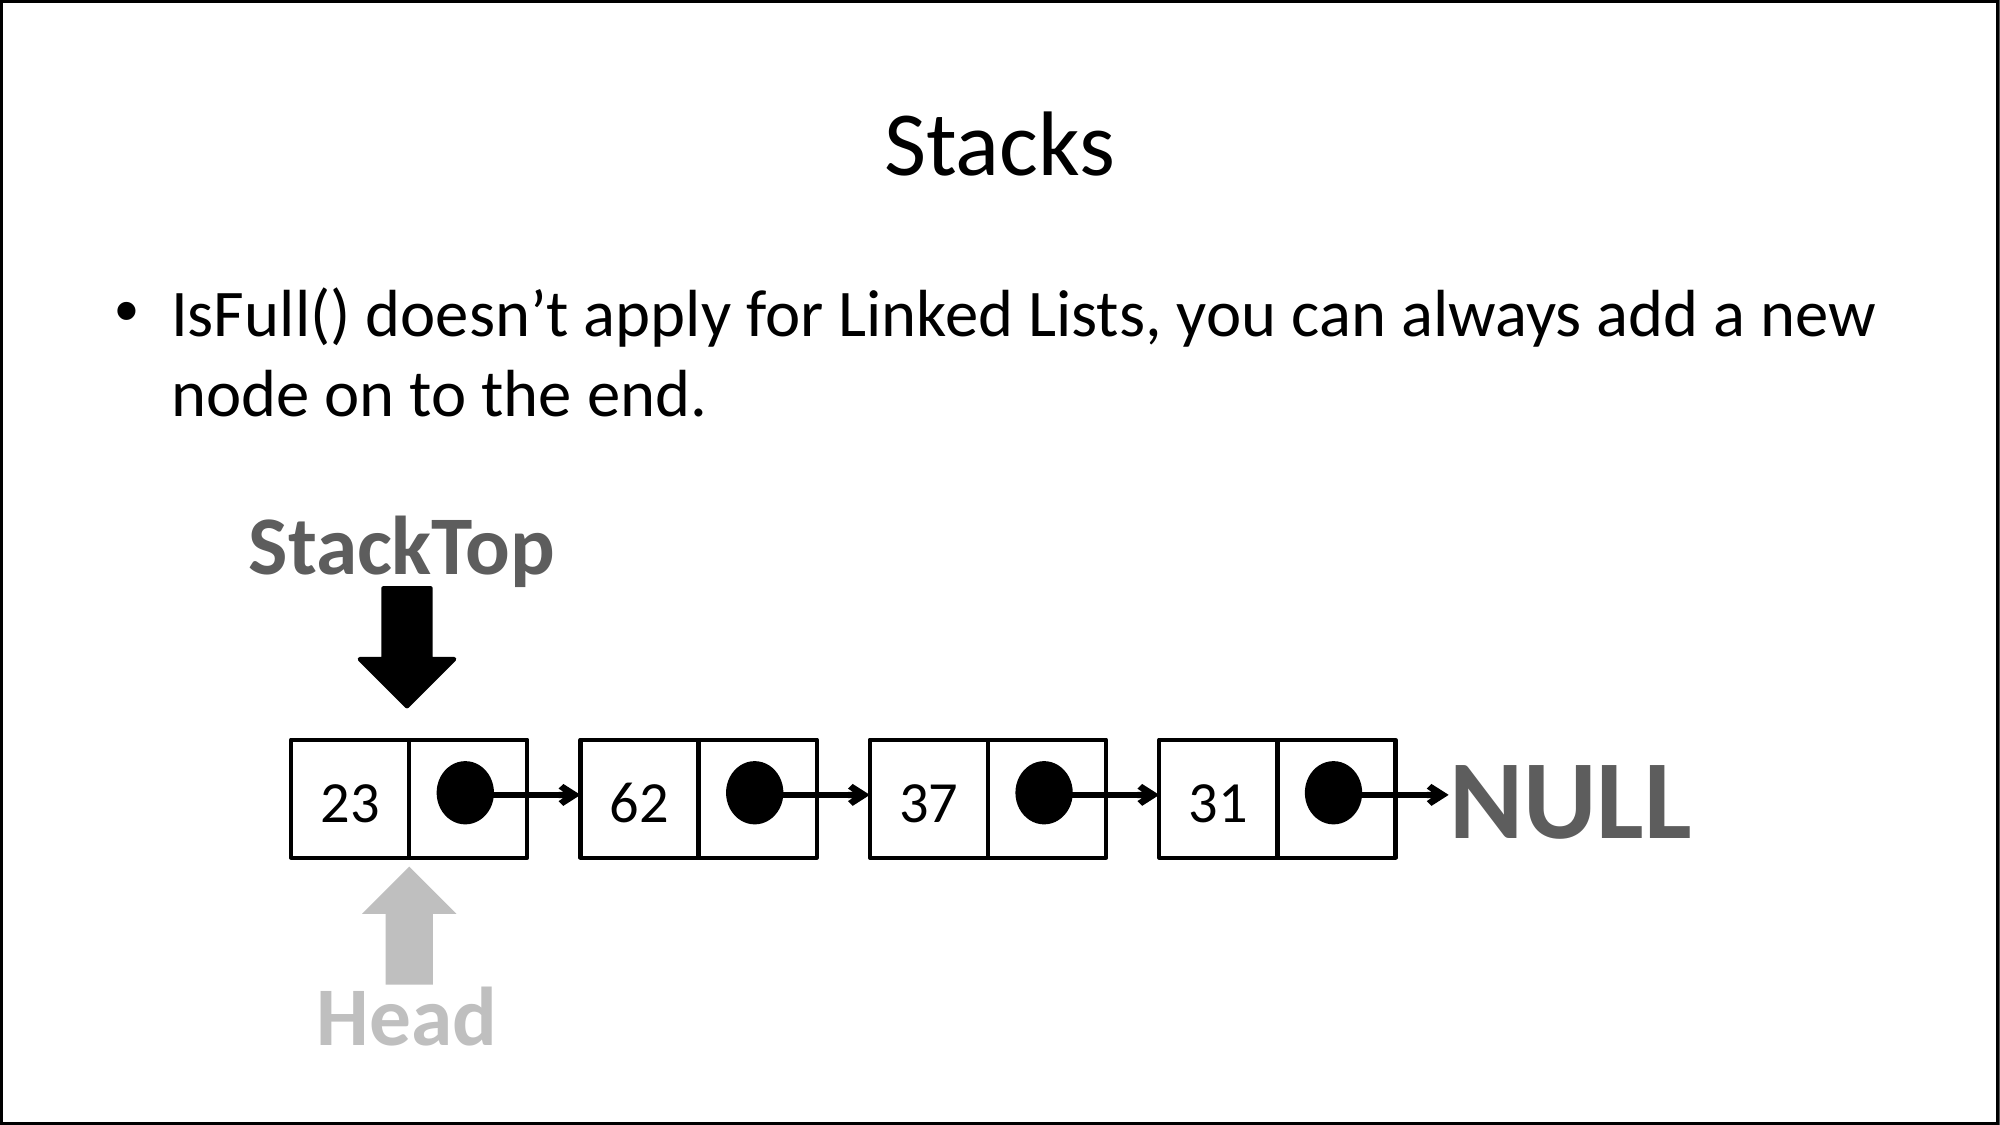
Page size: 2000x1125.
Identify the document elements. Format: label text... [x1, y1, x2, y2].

text_box 31 [1157, 738, 1275, 860]
text_box [360, 864, 459, 987]
title Stacks [99, 45, 1900, 233]
text_box StackTop [233, 483, 571, 599]
text_box Head [301, 954, 513, 1070]
text_box [407, 738, 529, 860]
list IsFull() doesn’t apply for Linked Lists, you can always add a new node on to the end. [99, 262, 1900, 1005]
text_box [697, 738, 819, 860]
text_box NULL [1434, 718, 1707, 869]
text_box 62 [578, 738, 697, 860]
text_box [1275, 738, 1398, 860]
text_box 37 [868, 738, 986, 860]
text_box [986, 738, 1108, 860]
text_box 23 [289, 738, 407, 860]
text_box [357, 586, 457, 709]
